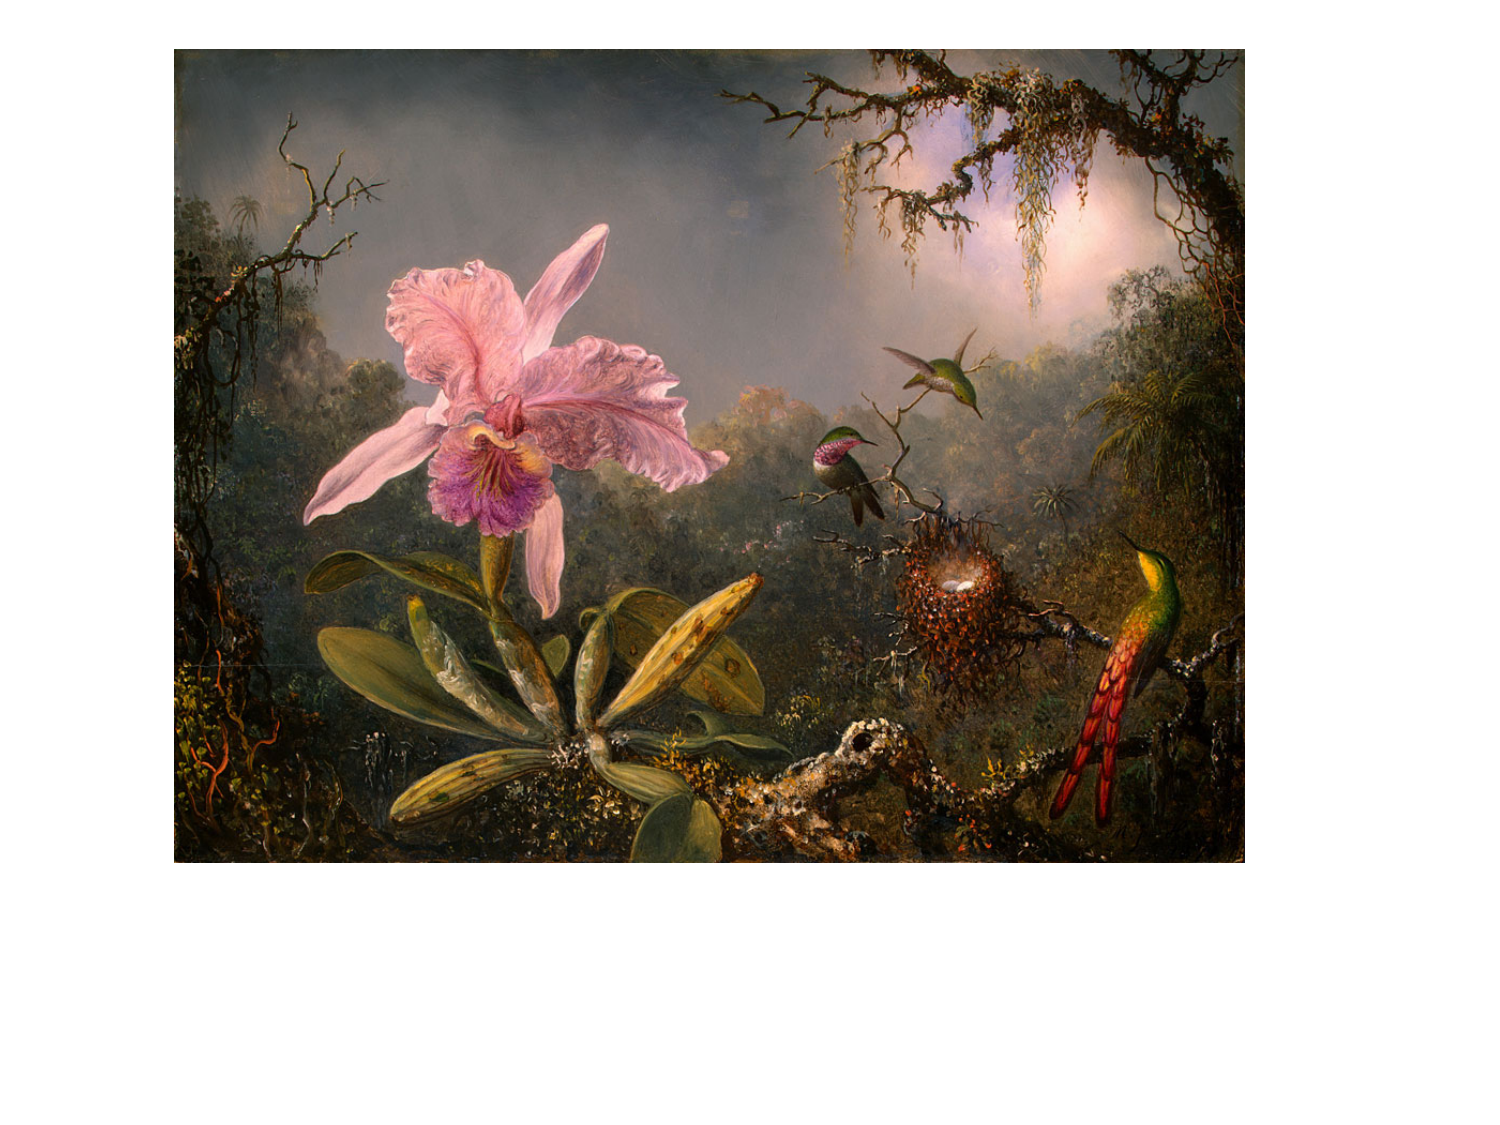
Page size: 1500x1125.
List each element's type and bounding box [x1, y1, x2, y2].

picture [174, 49, 1245, 864]
